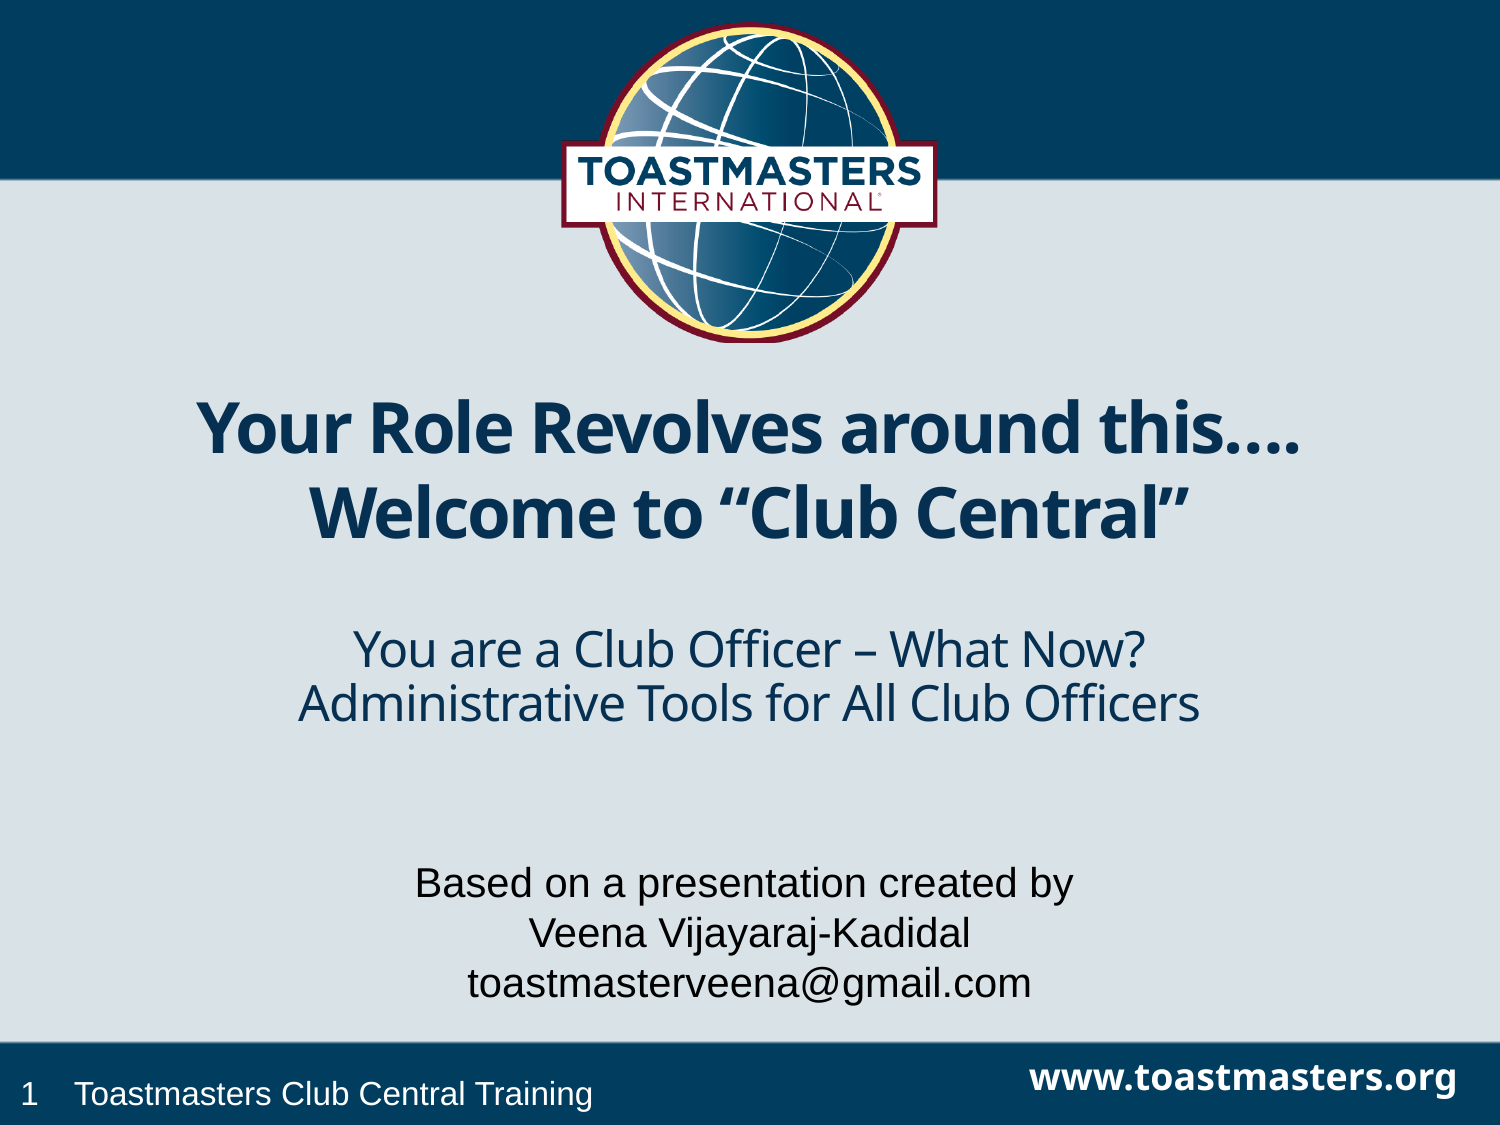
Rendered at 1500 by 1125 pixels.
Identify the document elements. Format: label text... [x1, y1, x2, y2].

title Your Role Revolves around this…. Welcome to “Club Central” [112, 375, 1388, 616]
text_box Based on a presentation created by Veena Vijayaraj-Kadidal toastmasterveena@gmail.com [302, 848, 1198, 967]
text_box 1 [5, 1065, 344, 1125]
text_box Toastmasters Club Central Training [344, 1065, 750, 1125]
subtitle You are a Club Officer – What Now? Administrative Tools for All Club Officers [112, 616, 1388, 780]
picture [0, 0, 1500, 1125]
